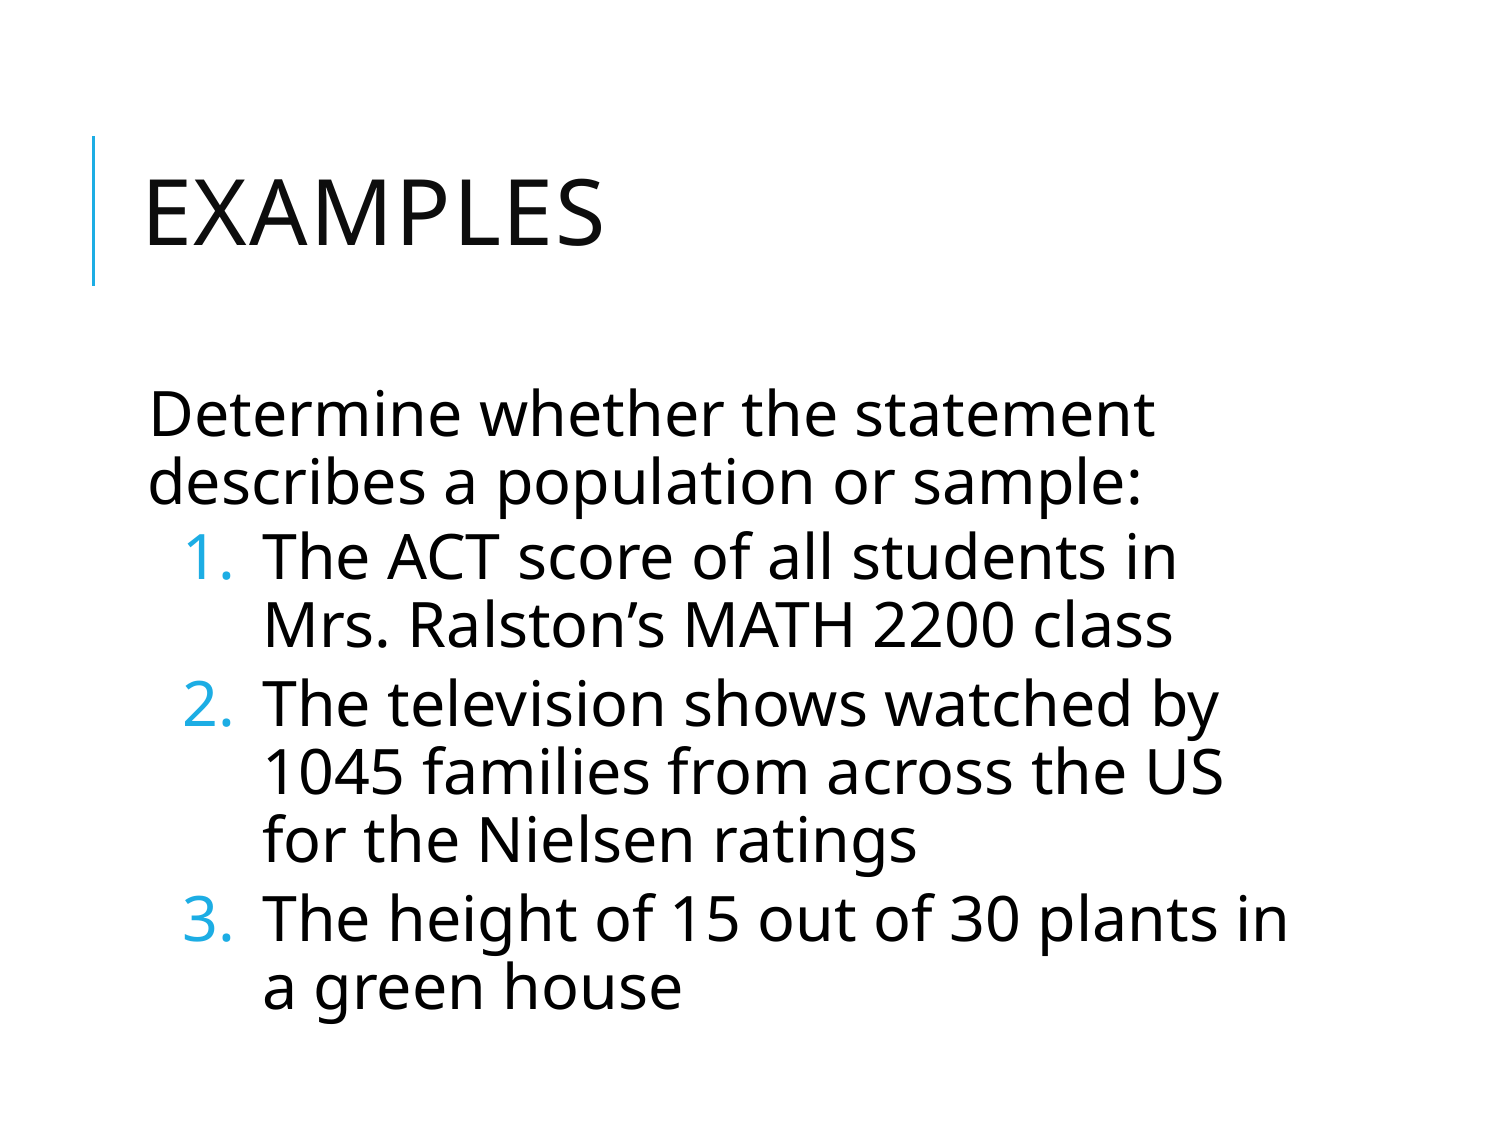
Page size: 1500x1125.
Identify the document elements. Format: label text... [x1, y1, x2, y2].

title Examples [126, 96, 1322, 342]
list Determine whether the statement describes a population or sample: The ACT score of all students in Mrs. Ralston’s MATH 2200 class The television shows watched by 1045 families from across the US for the Nielsen ratings The height of 15 out of 30 plants in a green house [126, 375, 1322, 1035]
